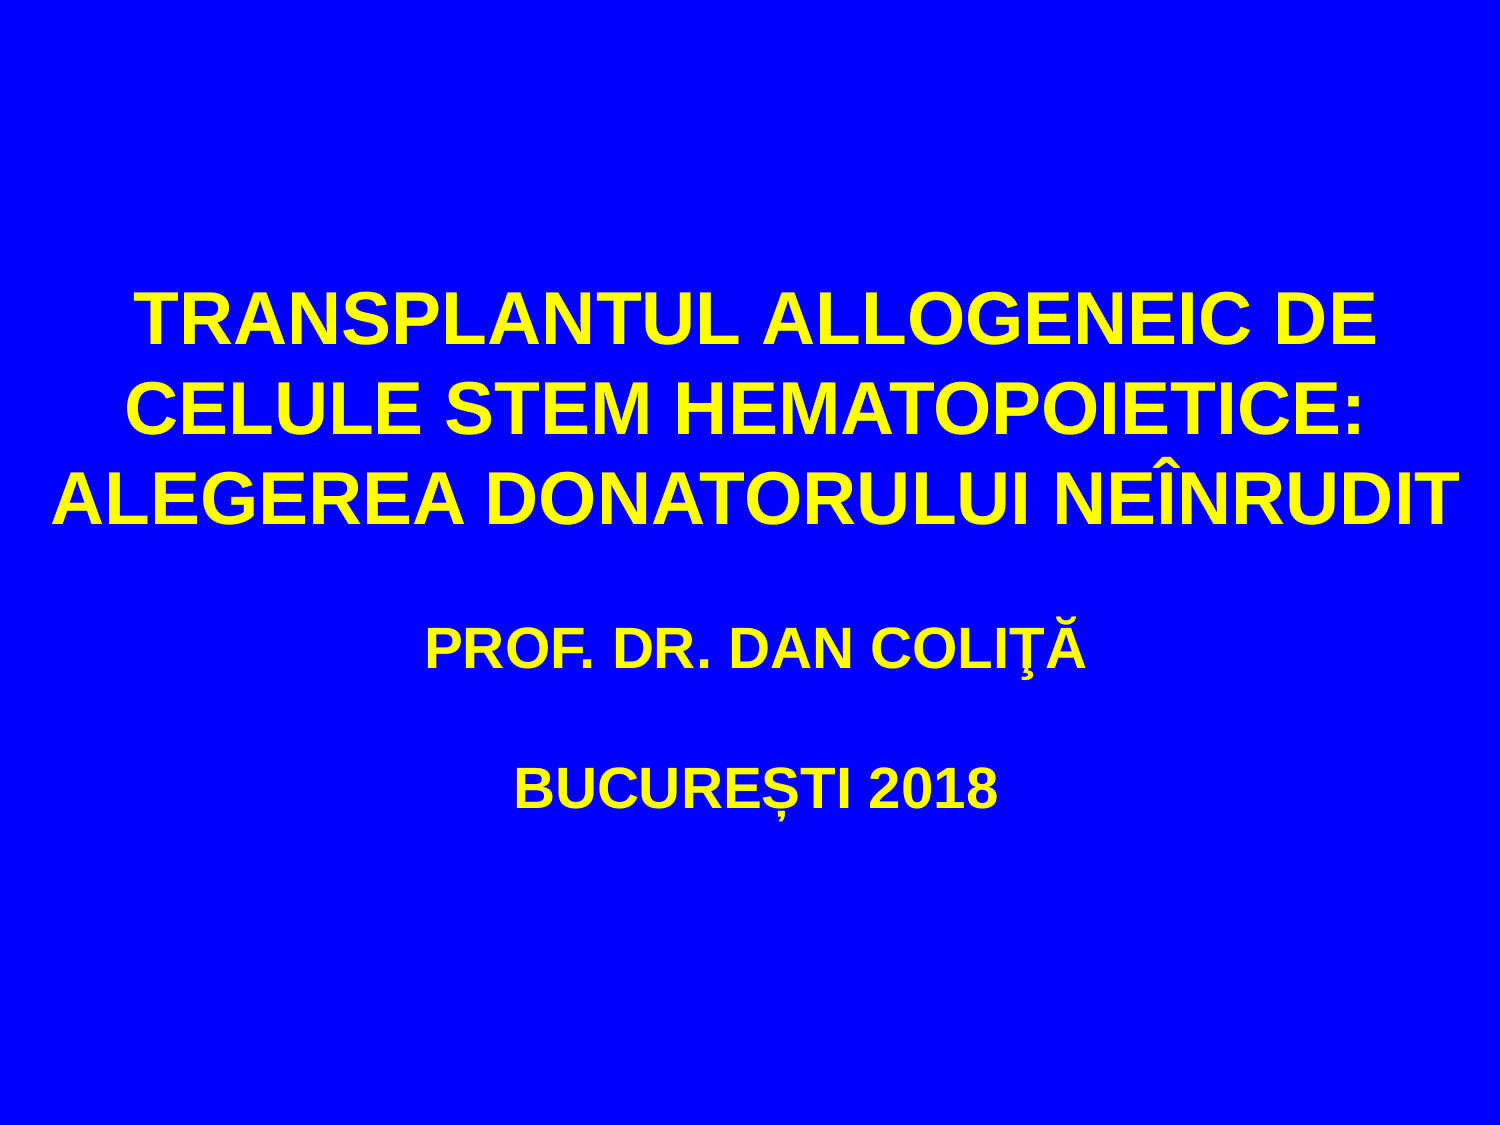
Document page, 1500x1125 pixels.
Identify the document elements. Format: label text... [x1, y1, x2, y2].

title TRANSPLANTUL ALLOGENEIC DE CELULE STEM HEMATOPOIETICE: ALEGEREA DONATORULUI NEÎNRUDIT PROF. DR. DAN COLIŢĂ BUCUREȘTI 2018 [29, 136, 1483, 913]
